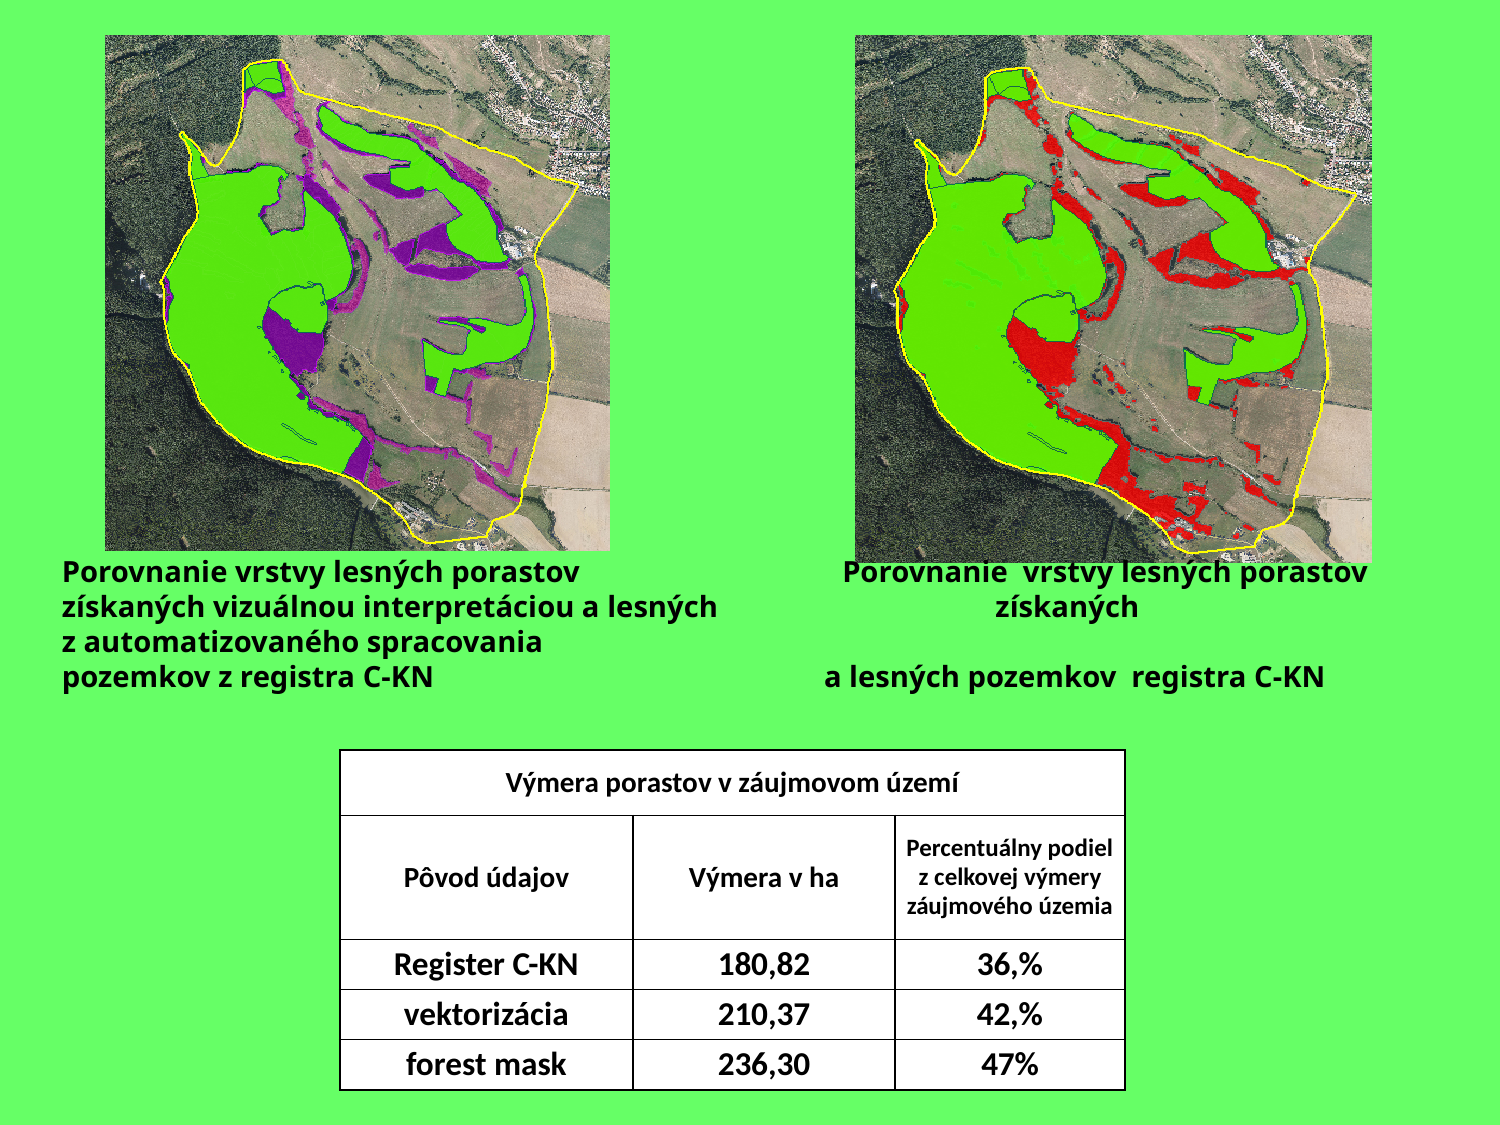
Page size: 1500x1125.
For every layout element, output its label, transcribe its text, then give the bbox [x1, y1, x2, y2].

table_cell 236,30 [634, 1040, 894, 1089]
table_header Výmera porastov v záujmovom území [341, 751, 1124, 815]
table_cell 42,% [896, 990, 1124, 1039]
table_cell forest mask [341, 1040, 632, 1089]
table_cell 180,82 [634, 940, 894, 989]
picture [105, 34, 610, 551]
table_cell Percentuálny podiel z celkovej výmery záujmového územia [896, 816, 1124, 939]
table_cell 210,37 [634, 990, 894, 1039]
table_cell 47% [896, 1040, 1124, 1089]
text_box Porovnanie vrstvy lesných porastov Porovnanie vrstvy lesných porastov získaných vizuálnou interpretáciou a lesných získaných z automatizovaného spracovania pozemkov z registra C-KN a lesných pozemkov registra C-KN [46, 545, 1454, 701]
table_cell Výmera v ha [634, 816, 894, 939]
table_cell 36,% [896, 940, 1124, 989]
table_cell vektorizácia [341, 990, 632, 1039]
table_cell Register C-KN [341, 940, 632, 989]
picture [855, 34, 1372, 563]
table_cell Pôvod údajov [341, 816, 632, 939]
